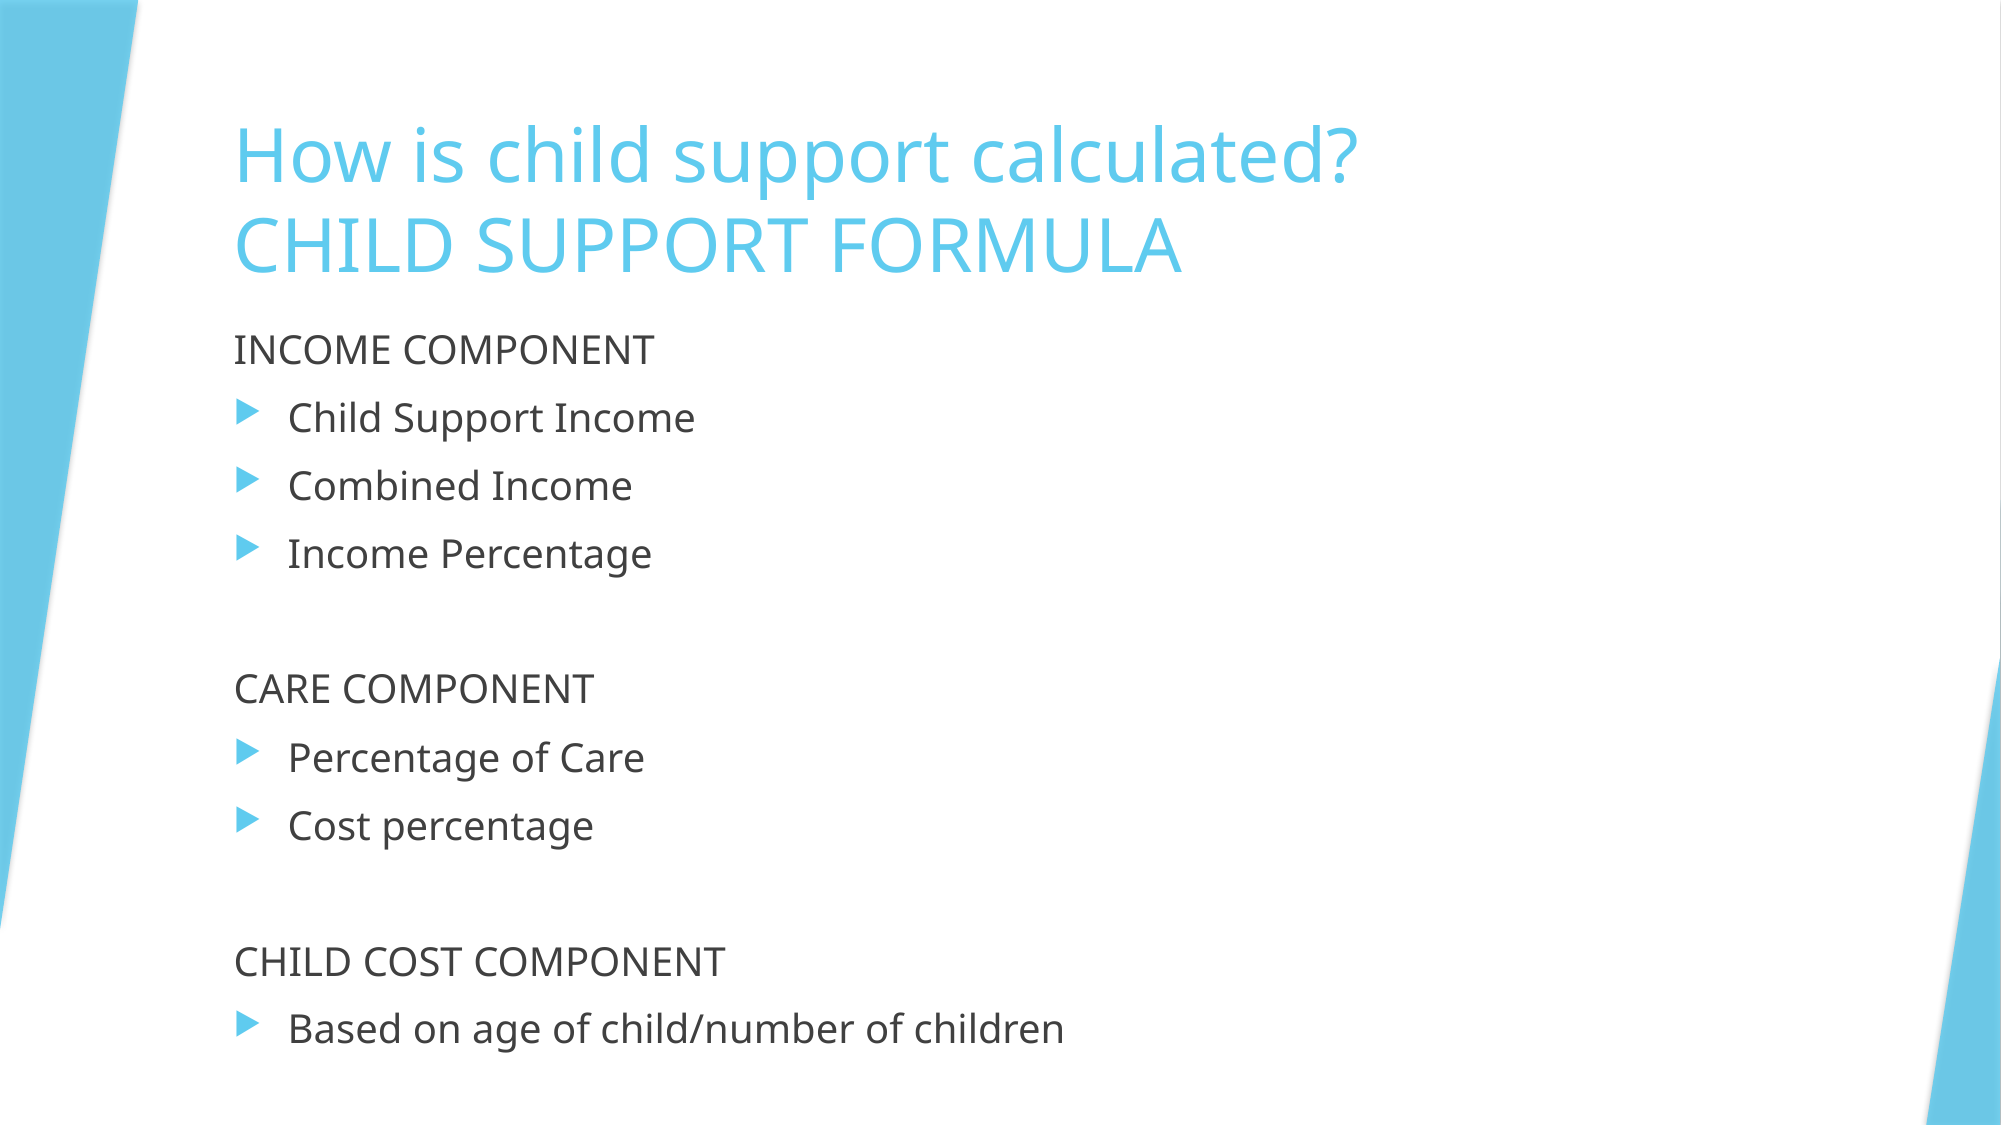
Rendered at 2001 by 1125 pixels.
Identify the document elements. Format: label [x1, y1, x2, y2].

text_box [0, 0, 2000, 1125]
